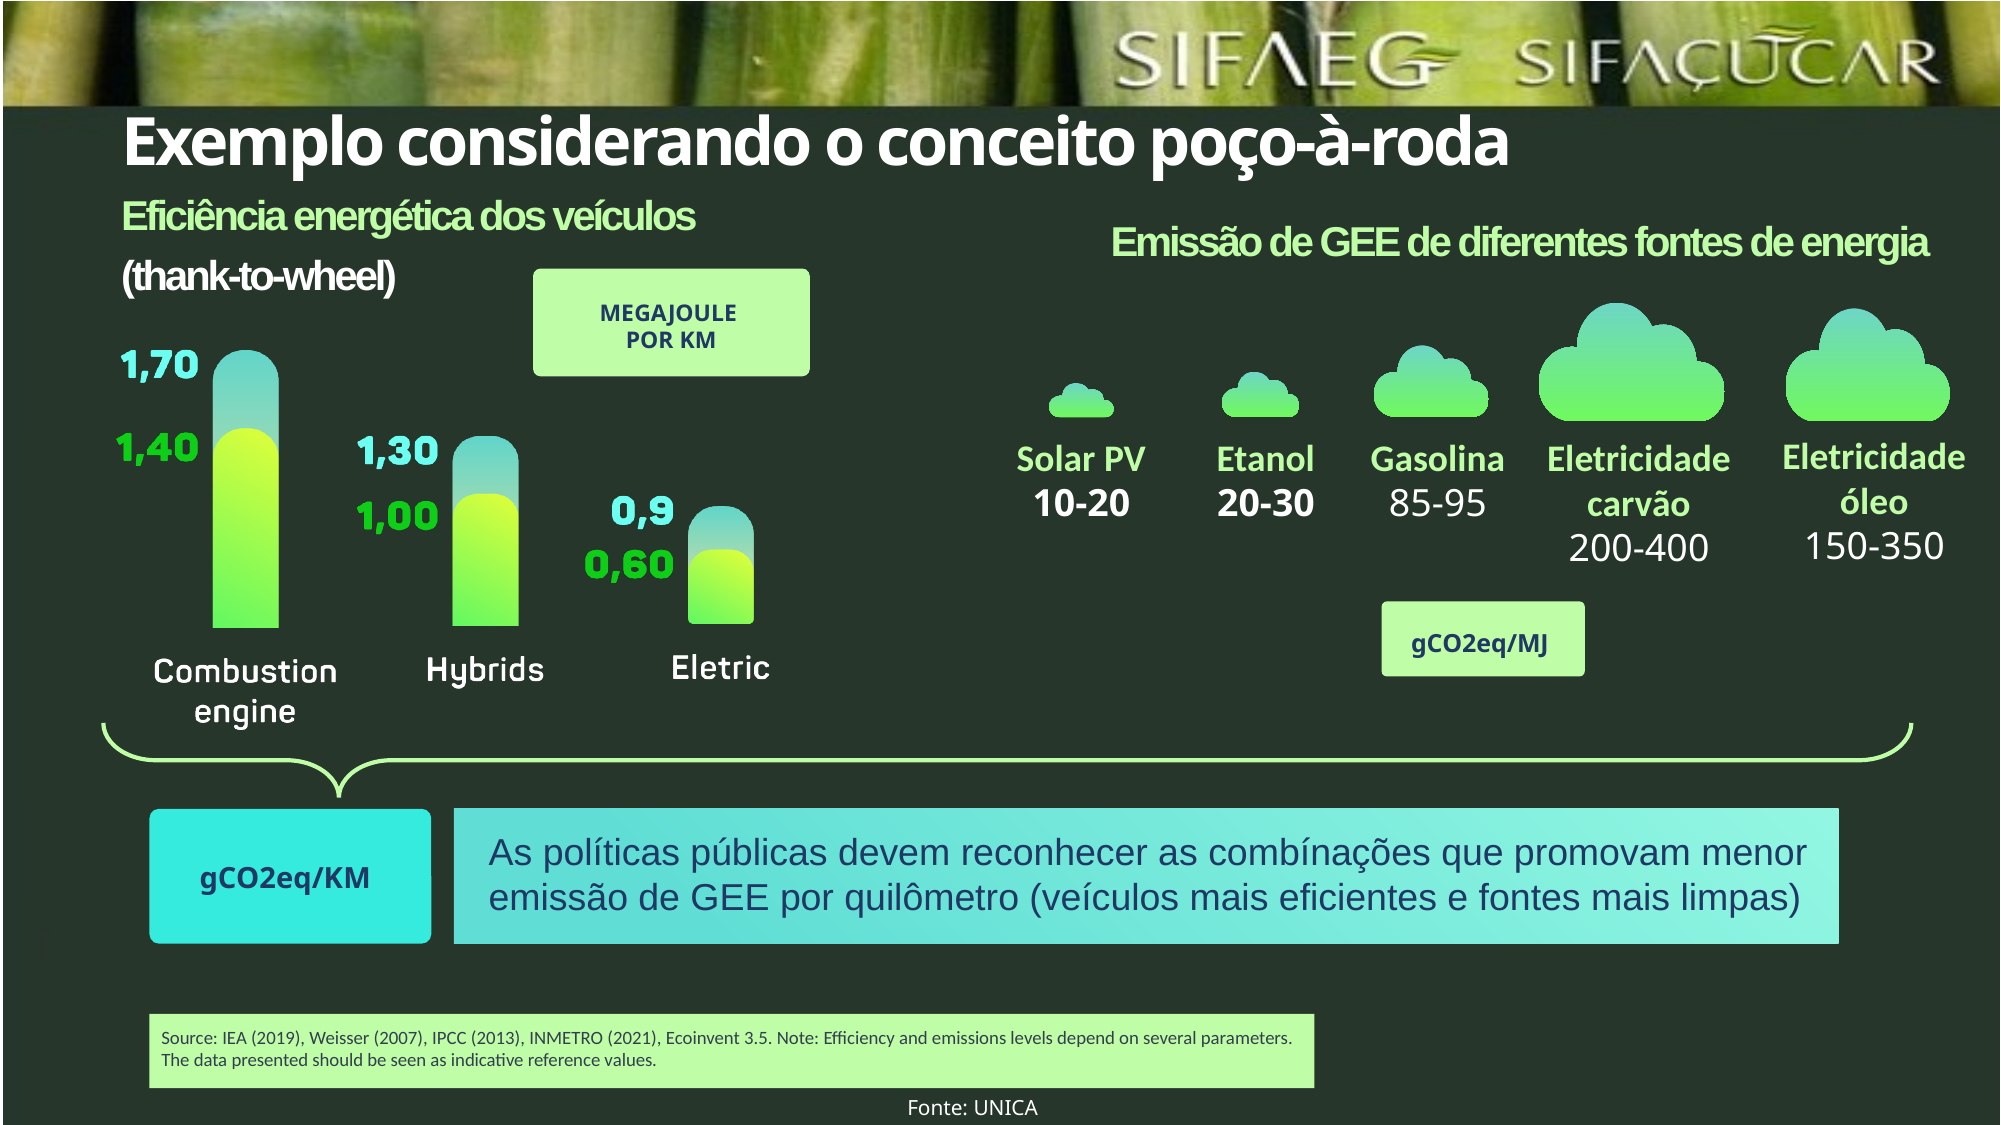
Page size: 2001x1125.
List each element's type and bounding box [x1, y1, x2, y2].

text_box [1000, 382, 1162, 533]
picture [3, 1, 2000, 1125]
text_box [532, 268, 810, 322]
text_box [149, 808, 432, 944]
text_box [1194, 371, 1338, 533]
text_box [1531, 302, 1747, 578]
text_box [453, 808, 1839, 944]
text_box [1355, 345, 1521, 533]
text_box [1764, 308, 1985, 576]
text_box [1381, 601, 1585, 677]
